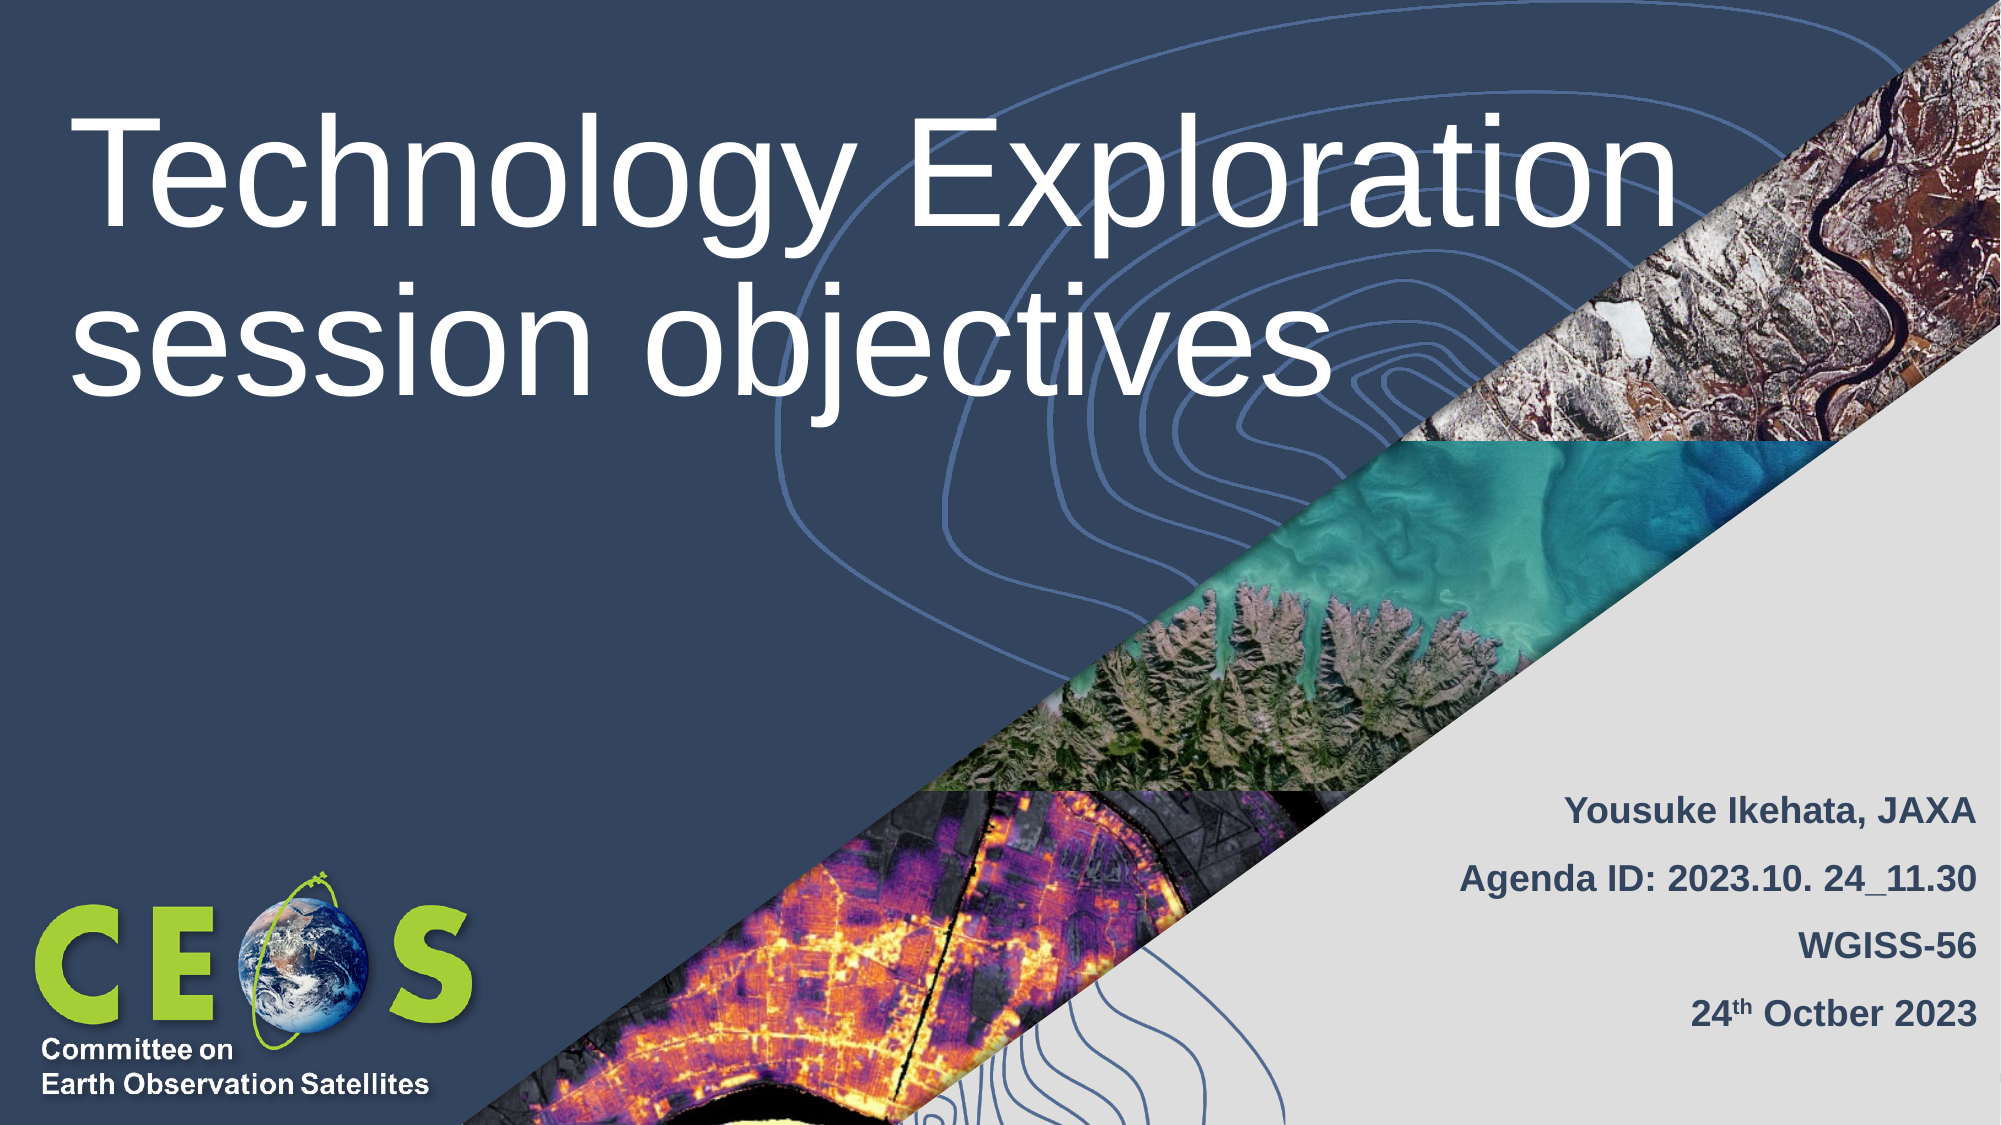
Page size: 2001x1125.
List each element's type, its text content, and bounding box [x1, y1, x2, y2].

text_box Yousuke Ikehata, JAXA Agenda ID: 2023.10. 24_11.30 WGISS-56 24th Octber 2023 [1184, 763, 1978, 1125]
picture [774, 0, 2001, 428]
title Technology Exploration session objectives [53, 84, 1855, 736]
picture [22, 736, 1431, 1125]
